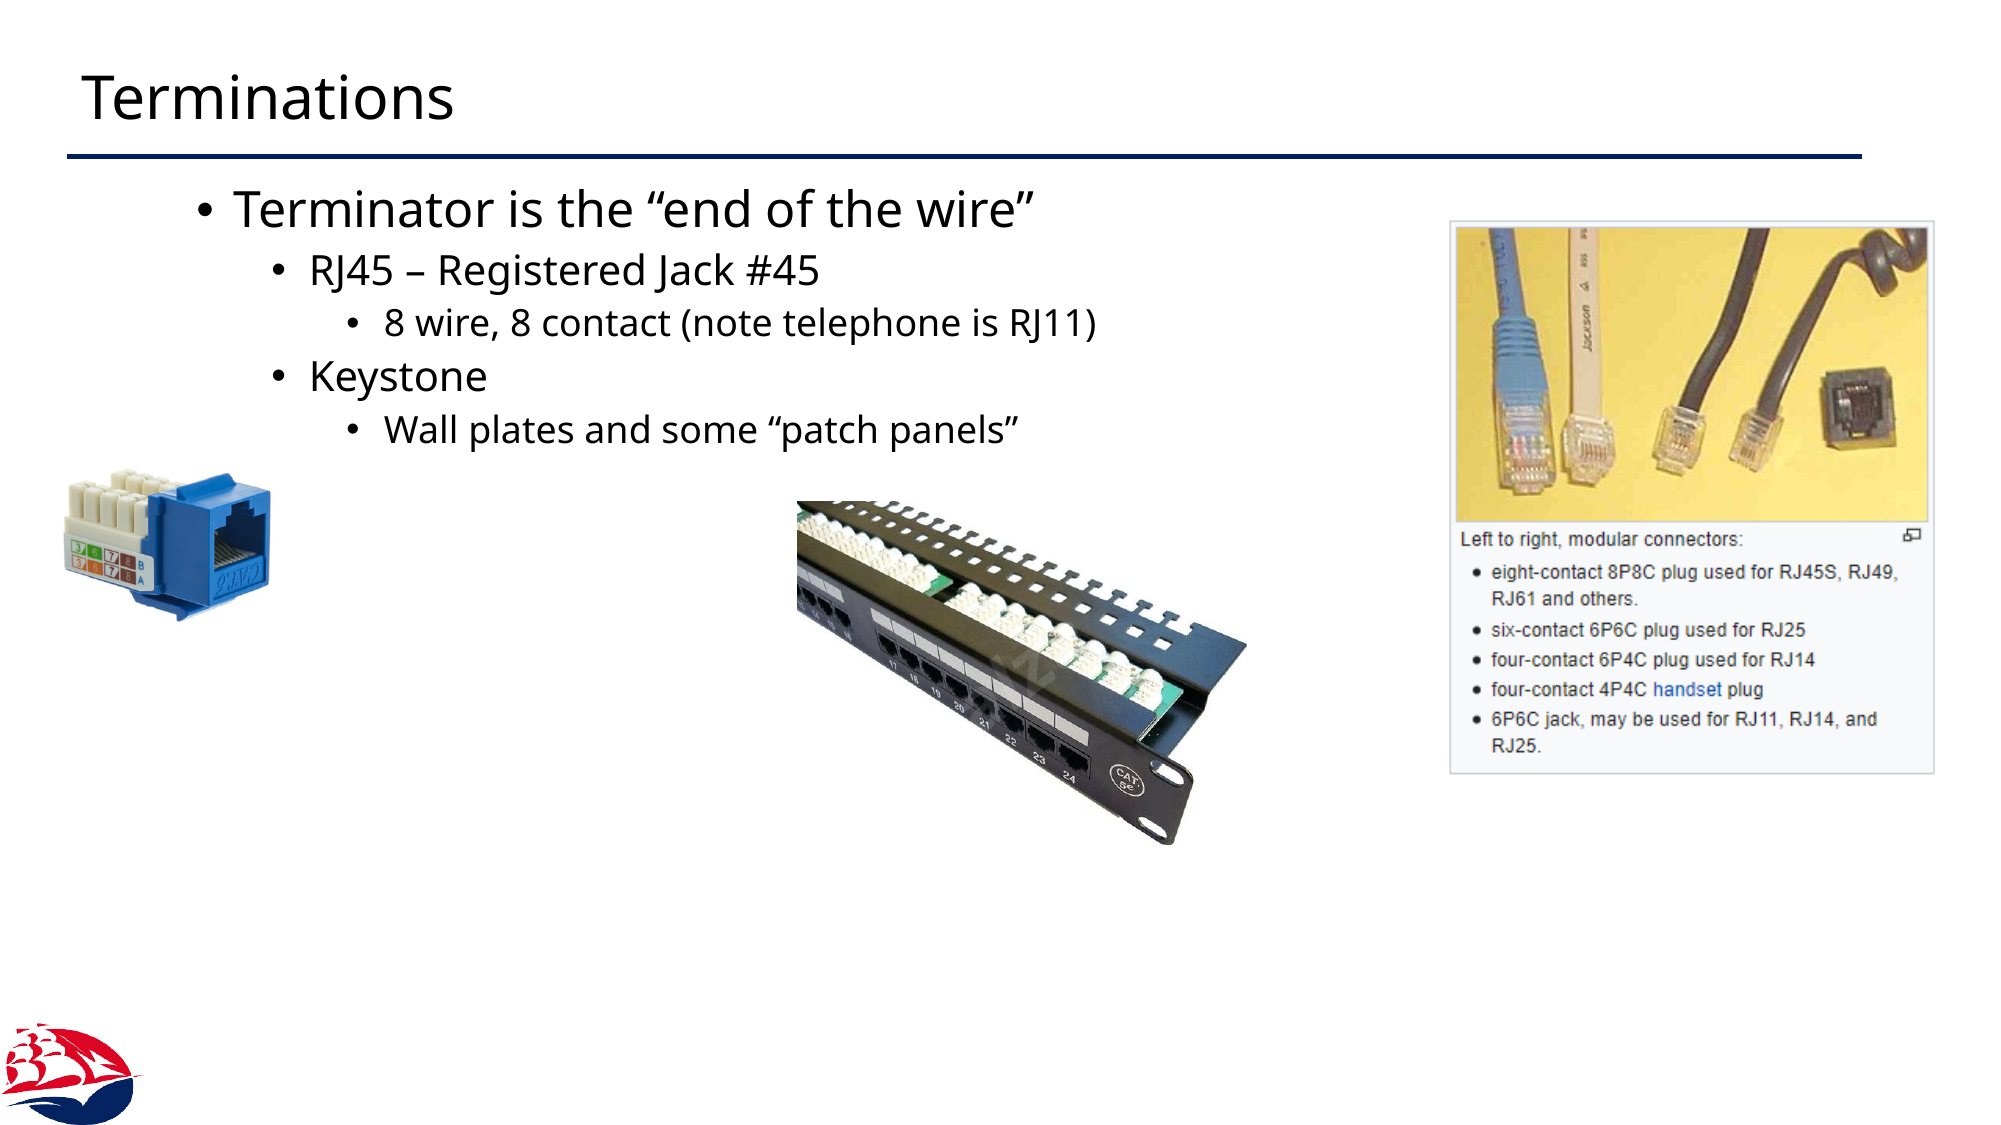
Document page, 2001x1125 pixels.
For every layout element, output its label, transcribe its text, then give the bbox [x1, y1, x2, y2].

picture [1434, 205, 1946, 795]
picture [0, 1023, 149, 1125]
title Terminations [66, 59, 1863, 141]
picture [797, 501, 1247, 850]
picture [43, 400, 319, 676]
list Terminator is the “end of the wire” RJ45 – Registered Jack #45 8 wire, 8 contact (note telephone is RJ11) Keystone Wall plates and some “patch panels” [181, 177, 1863, 1014]
